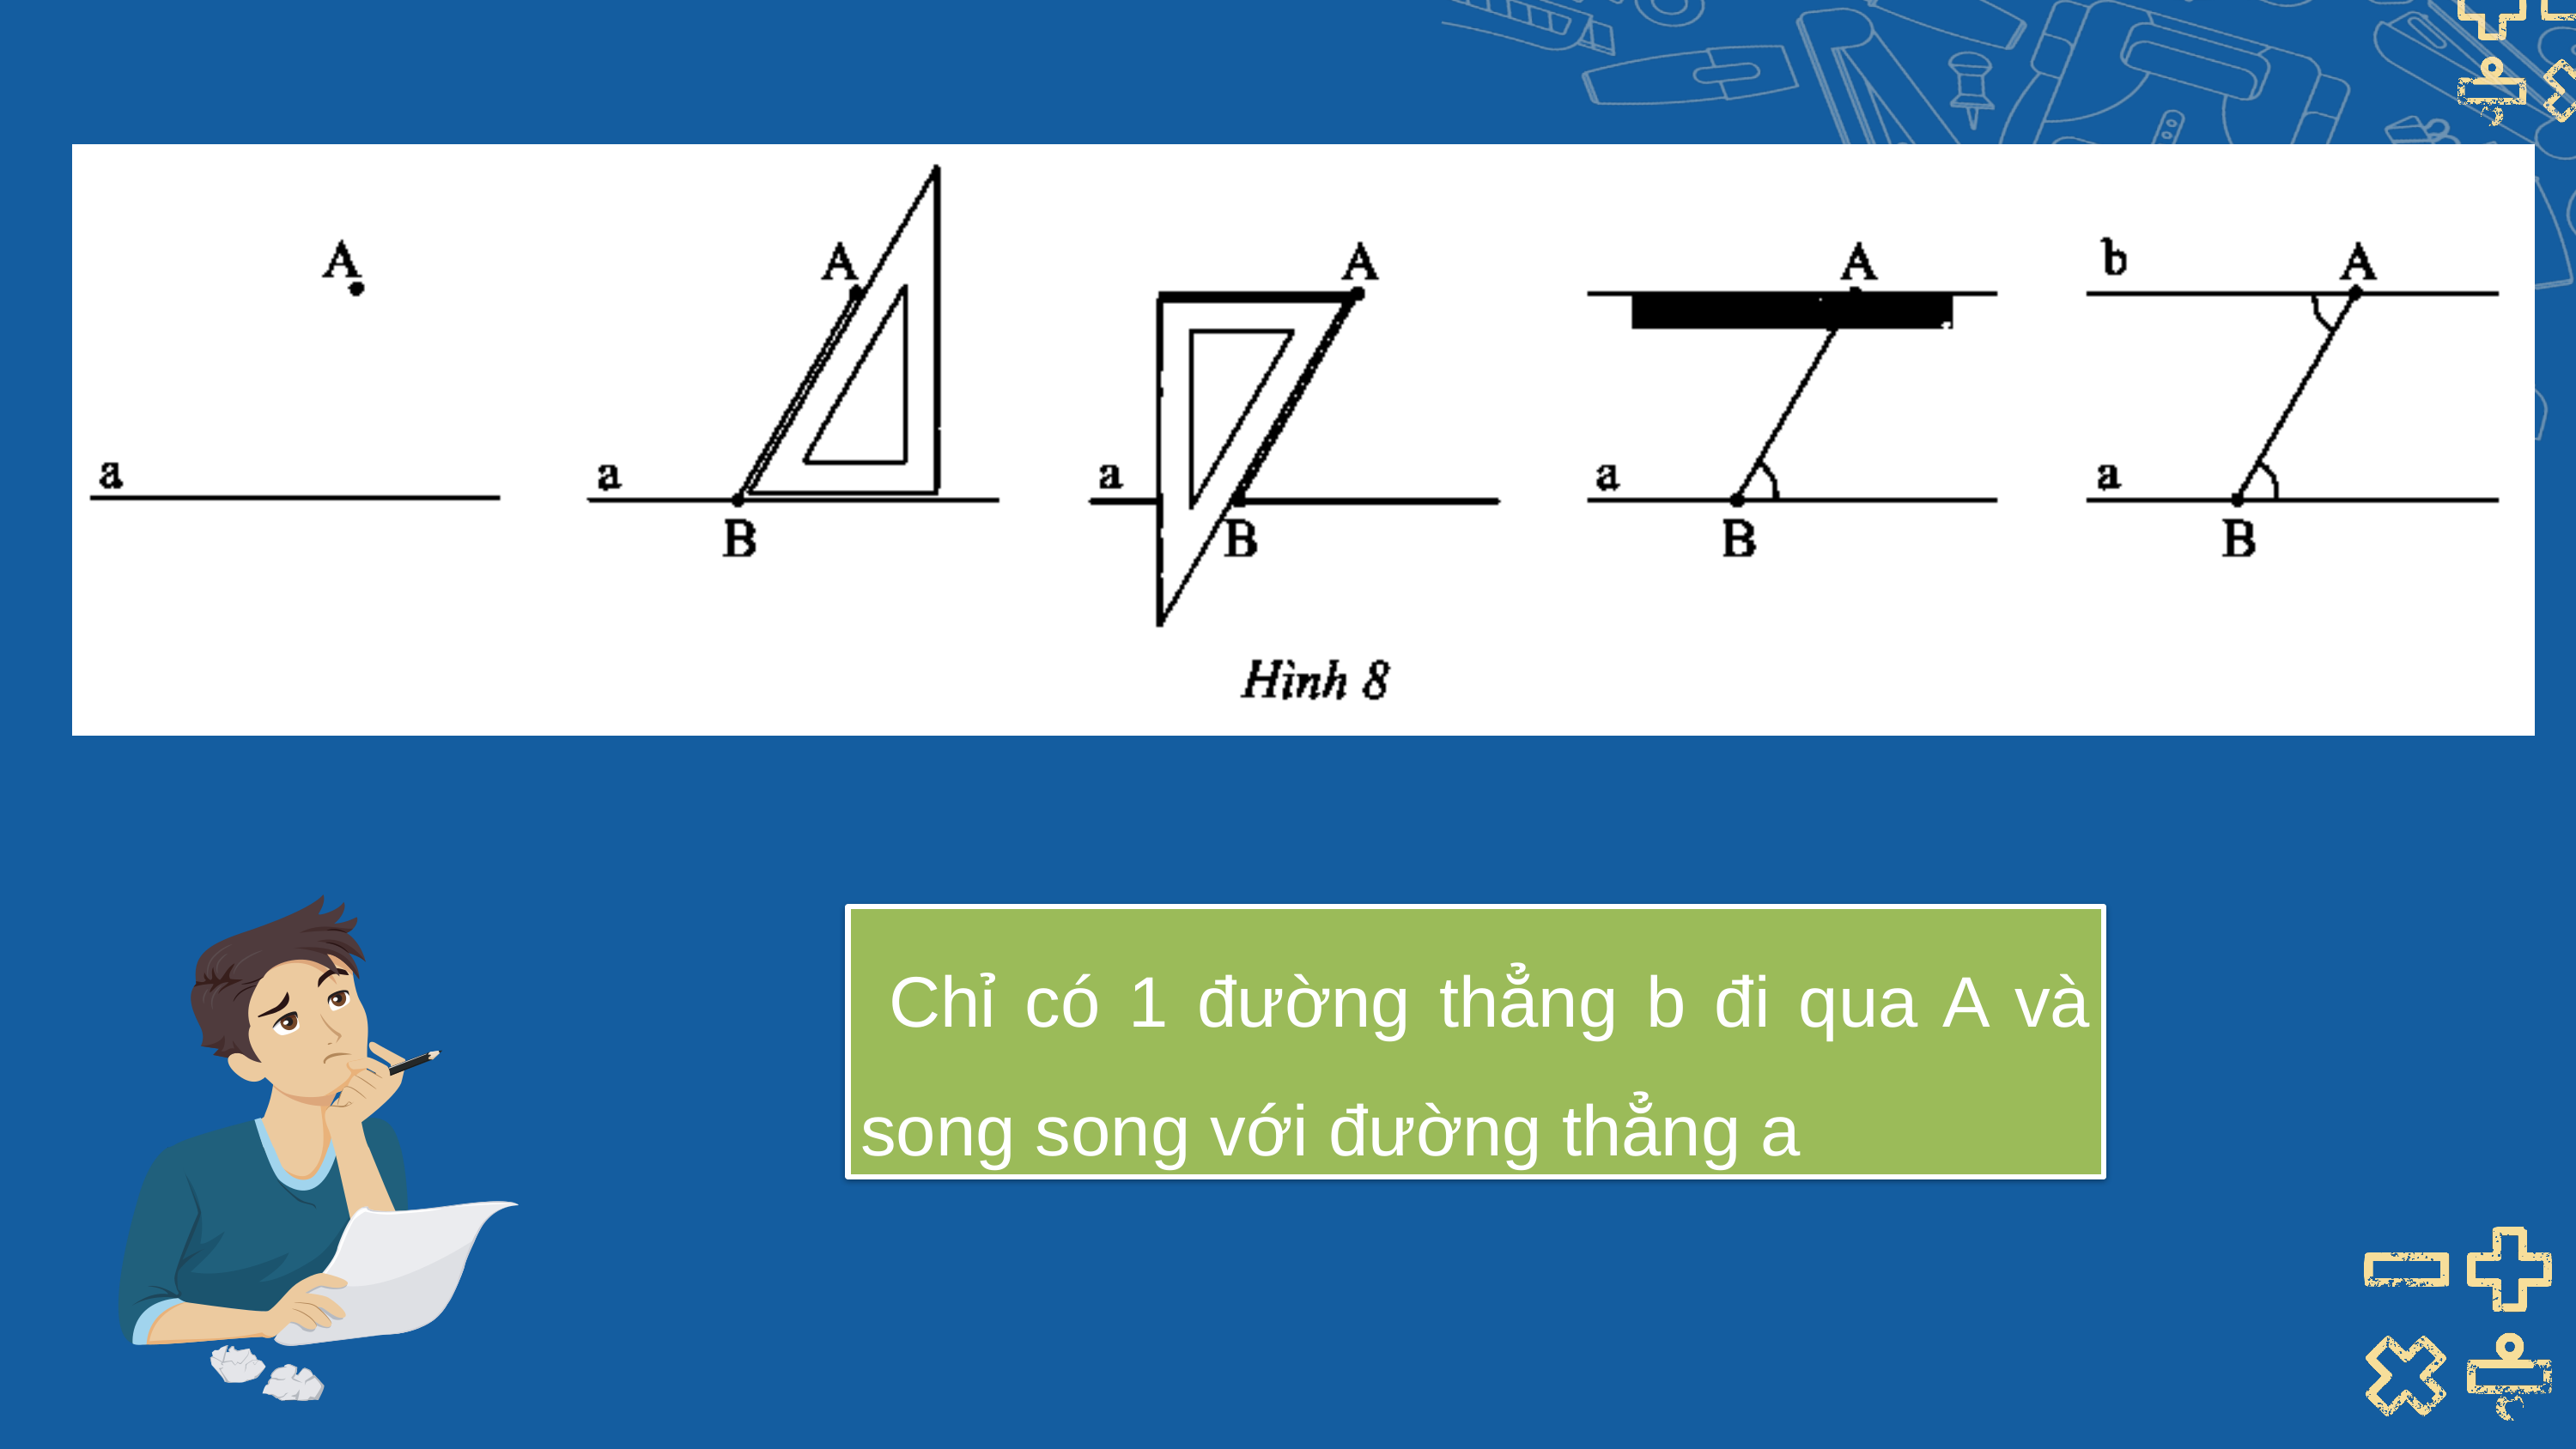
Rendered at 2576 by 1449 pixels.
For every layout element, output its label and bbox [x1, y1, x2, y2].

picture [118, 894, 519, 1401]
picture [2364, 1226, 2552, 1421]
picture [72, 0, 2576, 736]
